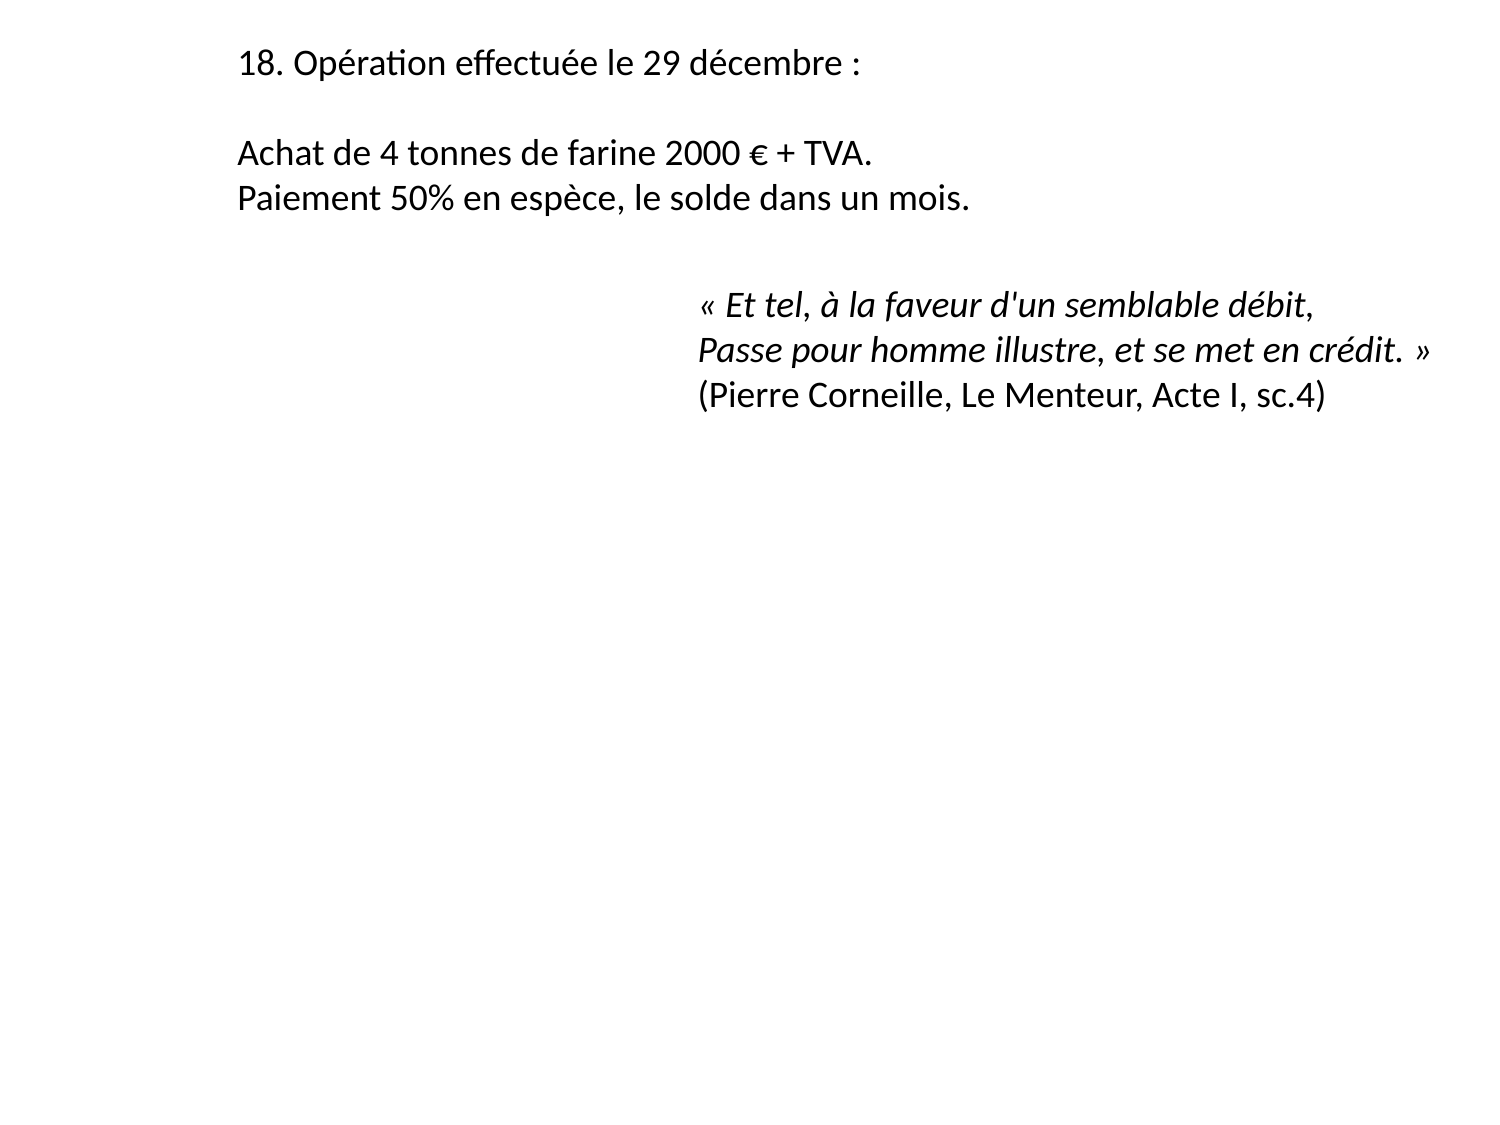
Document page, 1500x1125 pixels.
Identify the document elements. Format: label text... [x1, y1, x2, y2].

text_box « Et tel, à la faveur d'un semblable débit, Passe pour homme illustre, et se met en crédit. » (Pierre Corneille, Le Menteur, Acte I, sc.4) [682, 273, 1448, 423]
text_box 18. Opération effectuée le 29 décembre : Achat de 4 tonnes de farine 2000 € + TVA. Paiement 50% en espèce, le solde dans un mois. [222, 30, 1203, 271]
